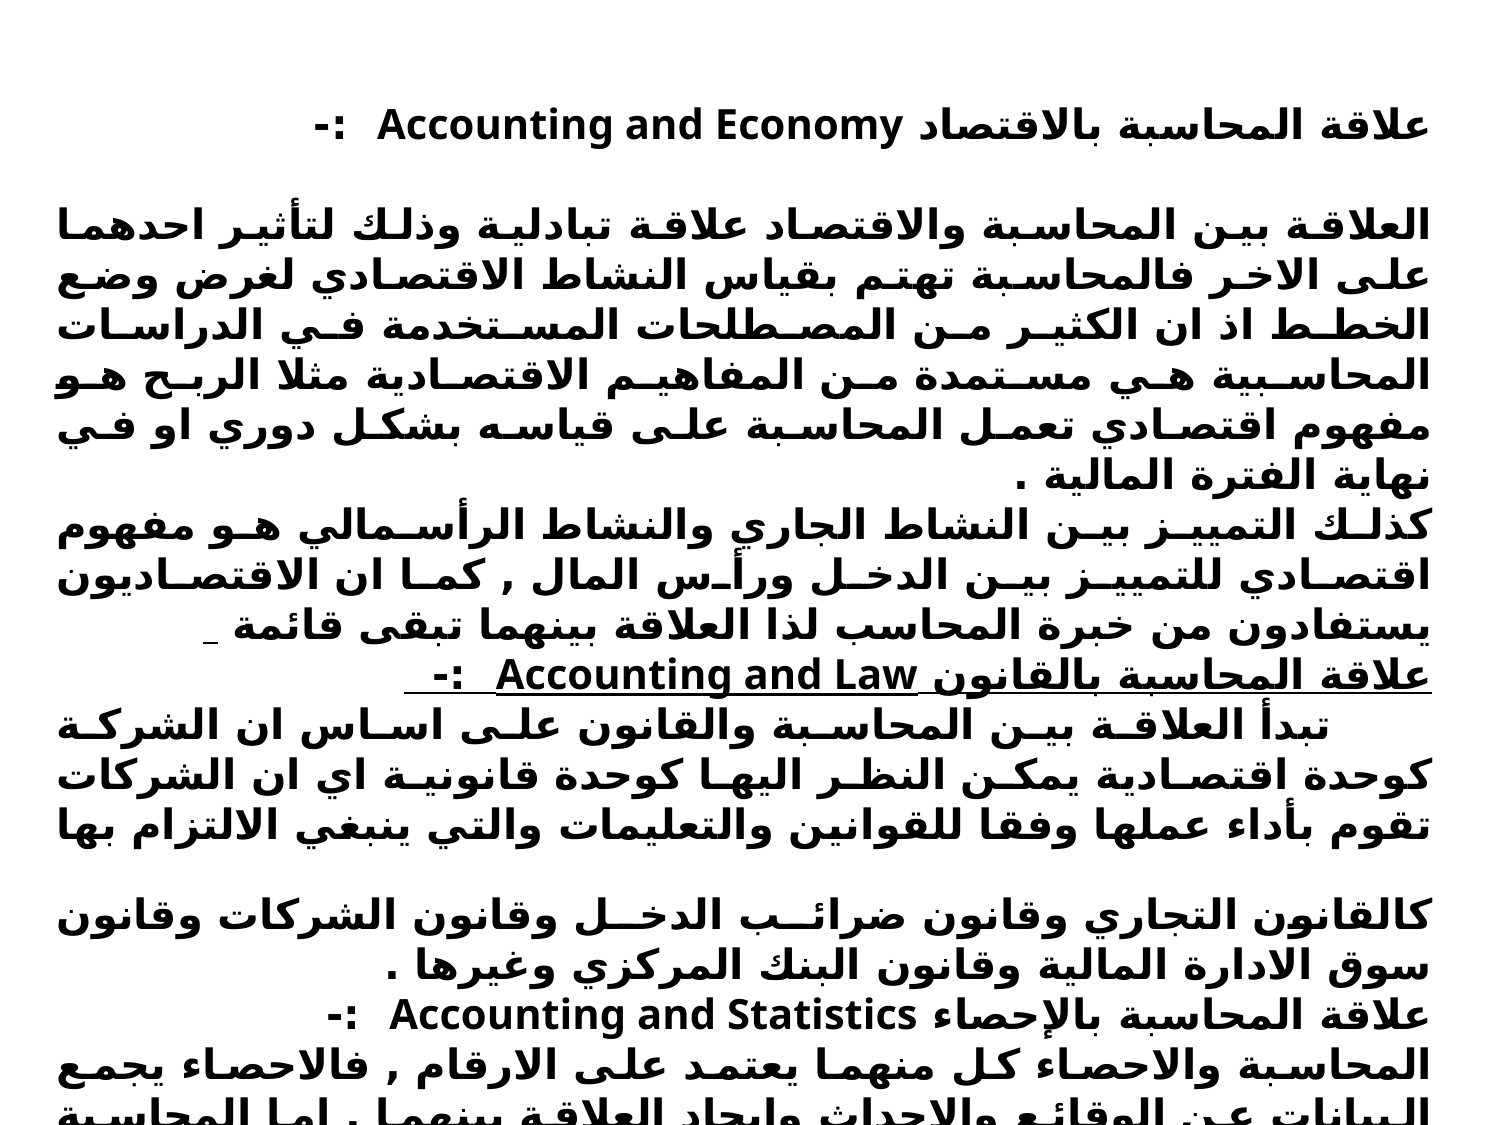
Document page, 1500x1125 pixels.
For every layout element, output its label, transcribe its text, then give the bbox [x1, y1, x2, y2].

text_box علاقة المحاسبة بالاقتصاد Accounting and Economy :- العلاقة بين المحاسبة والاقتصاد علاقة تبادلية وذلك لتأثير احدهما على الاخر فالمحاسبة تهتم بقياس النشاط الاقتصادي لغرض وضع الخطط اذ ان الكثير من المصطلحات المستخدمة في الدراسات المحاسبية هي مستمدة من المفاهيم الاقتصادية مثلا الربح هو مفهوم اقتصادي تعمل المحاسبة على قياسه بشكل دوري او في نهاية الفترة المالية . كذلك التمييز بين النشاط الجاري والنشاط الرأسمالي هو مفهوم اقتصادي للتمييز بين الدخل ورأس المال , كما ان الاقتصاديون يستفادون من خبرة المحاسب لذا العلاقة بينهما تبقى قائمة علاقة المحاسبة بالقانون Accounting and Law :- تبدأ العلاقة بين المحاسبة والقانون على اساس ان الشركة كوحدة اقتصادية يمكن النظر اليها كوحدة قانونية اي ان الشركات تقوم بأداء عملها وفقا للقوانين والتعليمات والتي ينبغي الالتزام بها كالقانون التجاري وقانون ضرائب الدخل وقانون الشركات وقانون سوق الادارة المالية وقانون البنك المركزي وغيرها . علاقة المحاسبة بالإحصاء Accounting and Statistics :- المحاسبة والاحصاء كل منهما يعتمد على الارقام , فالاحصاء يجمع البيانات عن الوقائع والاحداث وايجاد العلاقة بينهما , اما المحاسبة تعتمد الارقام التي تنتهي بالقيم النقدية للاحداث الاقتصادية ,لذا فالمحاسبة تعتمد على الاساليب والطرق الاحصائية عند تحليل وتبويب بياناتها او عند اعداد الدراسات والبحوث , اما الاحصاء يعتمد على البيانات القيمية الكمية لاعداد التفسيرات والتقديرات والتوقعات المستقبلية . [41, 0, 1447, 1125]
